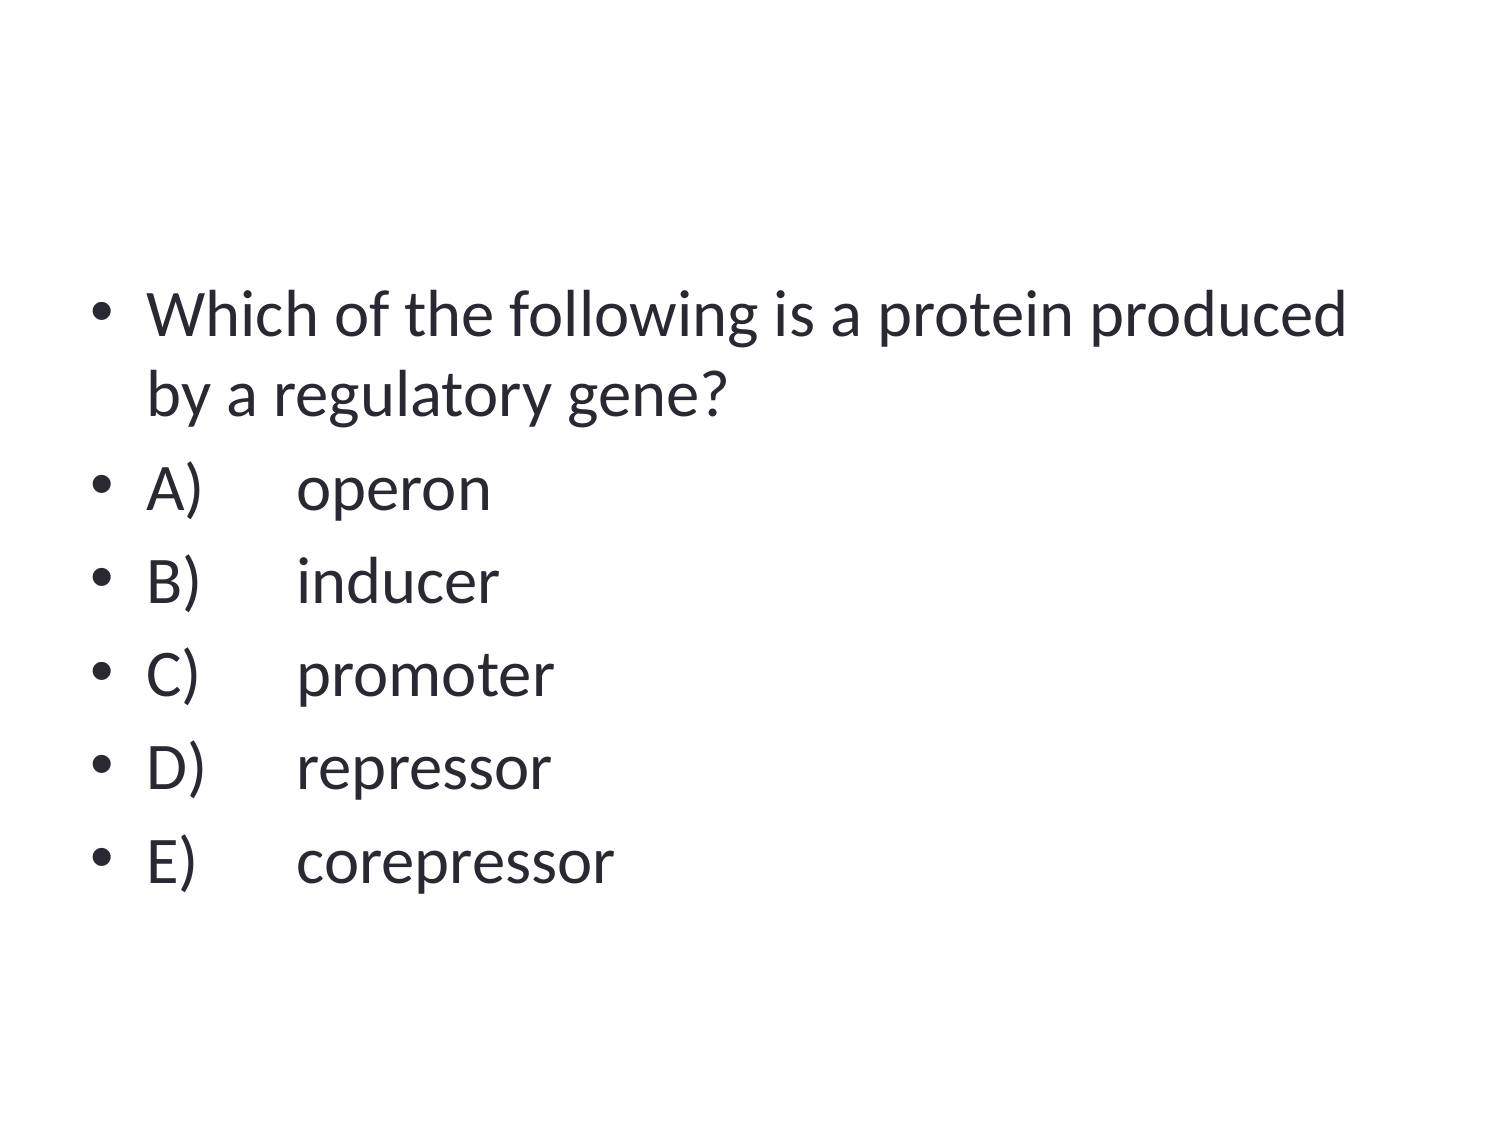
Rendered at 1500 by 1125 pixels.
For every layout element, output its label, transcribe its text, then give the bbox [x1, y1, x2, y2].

list Which of the following is a protein produced by a regulatory gene? A) operon B) inducer C) promoter D) repressor E) corepressor [75, 262, 1425, 1005]
